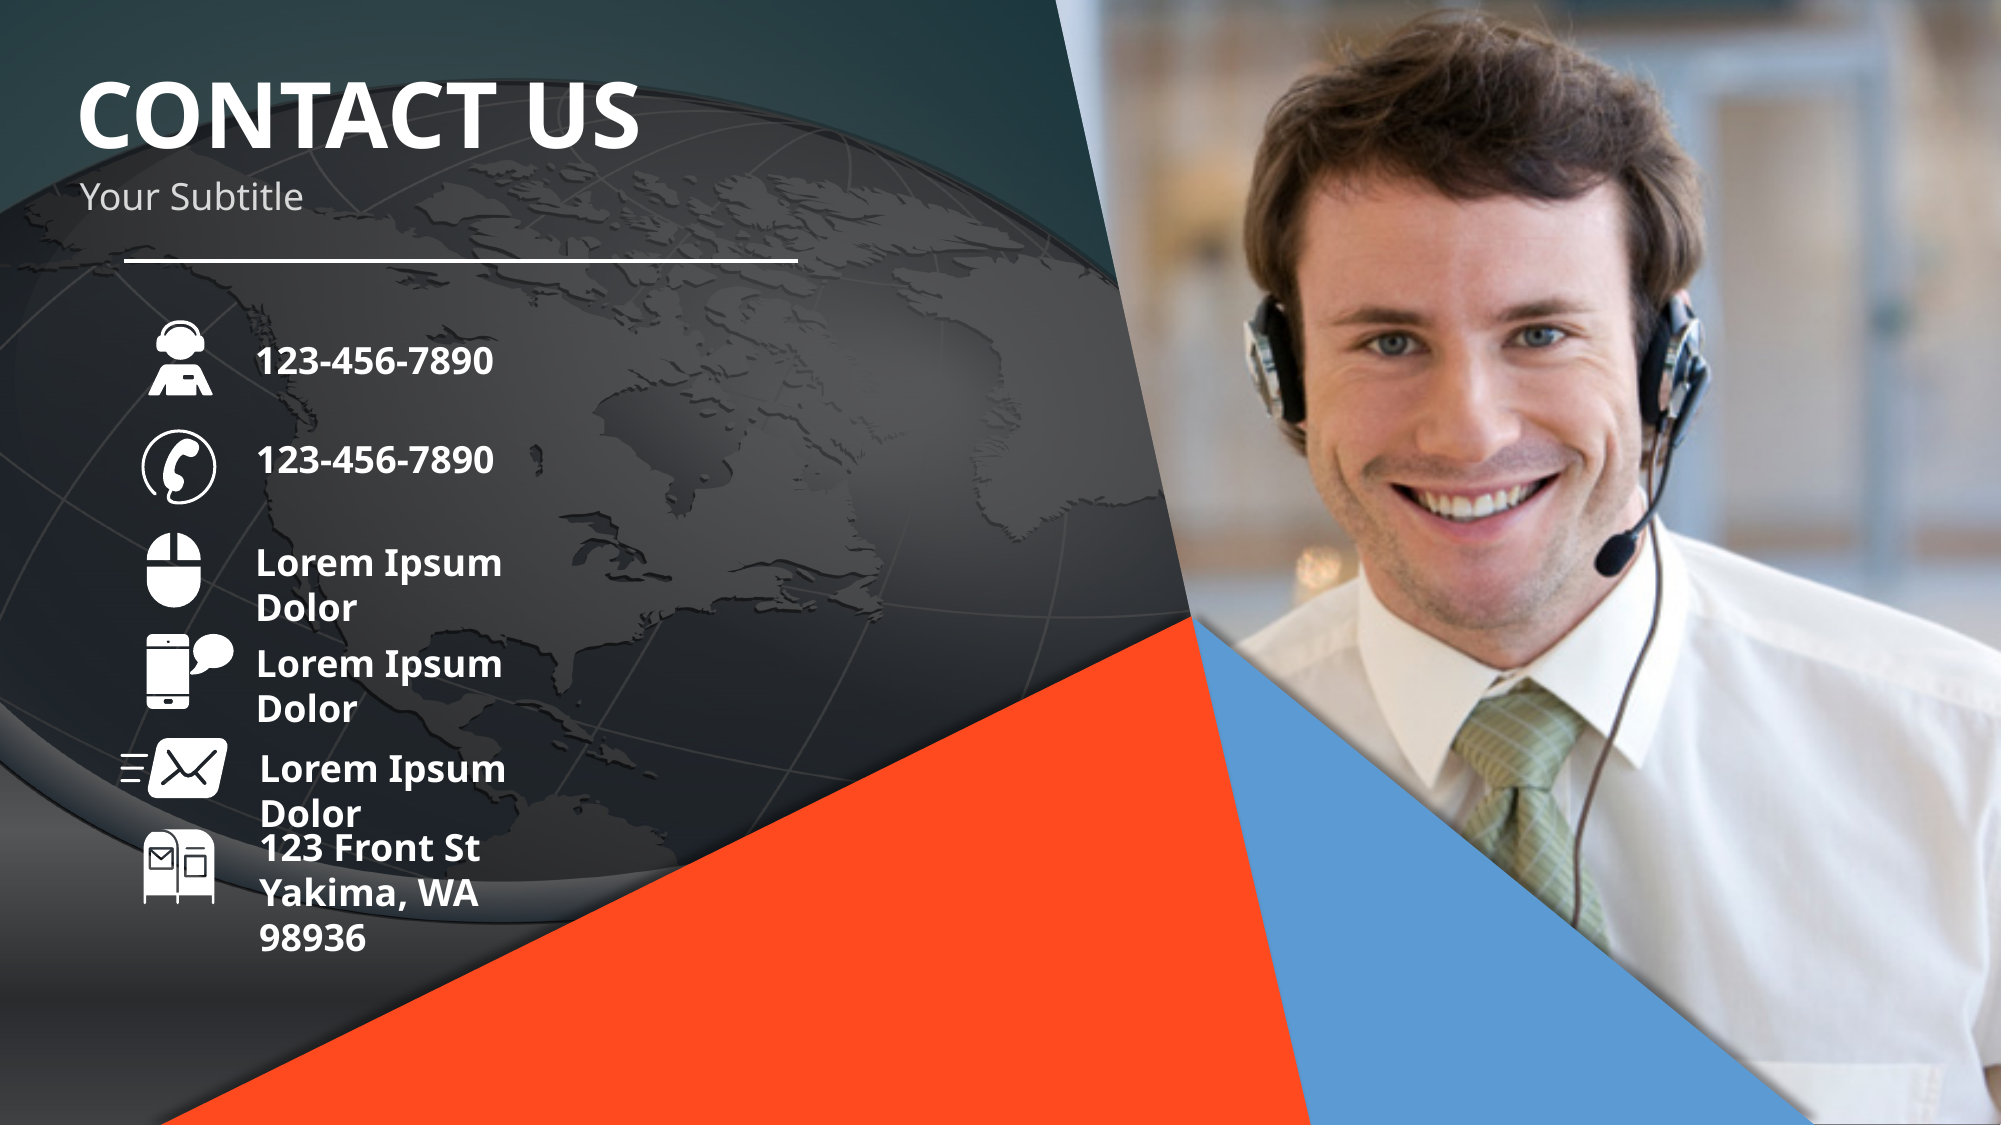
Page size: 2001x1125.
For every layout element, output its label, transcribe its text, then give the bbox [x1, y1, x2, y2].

text_box [146, 566, 201, 608]
text_box 123 Front St Yakima, WA 98936 [244, 816, 590, 967]
text_box 123-456-7890 [240, 329, 541, 390]
text_box [141, 429, 217, 505]
text_box [1195, 617, 1817, 1125]
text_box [120, 737, 228, 798]
text_box Lorem Ipsum Dolor [240, 632, 586, 738]
text_box [1054, 0, 2000, 1125]
text_box [177, 532, 201, 561]
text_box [60, 49, 1020, 227]
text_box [143, 829, 215, 905]
text_box Lorem Ipsum Dolor [240, 531, 586, 632]
text_box Lorem Ipsum Dolor [244, 737, 590, 816]
text_box [158, 614, 1312, 1125]
text_box 123-456-7890 [241, 428, 541, 489]
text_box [148, 320, 213, 396]
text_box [146, 633, 234, 709]
text_box [146, 532, 171, 561]
